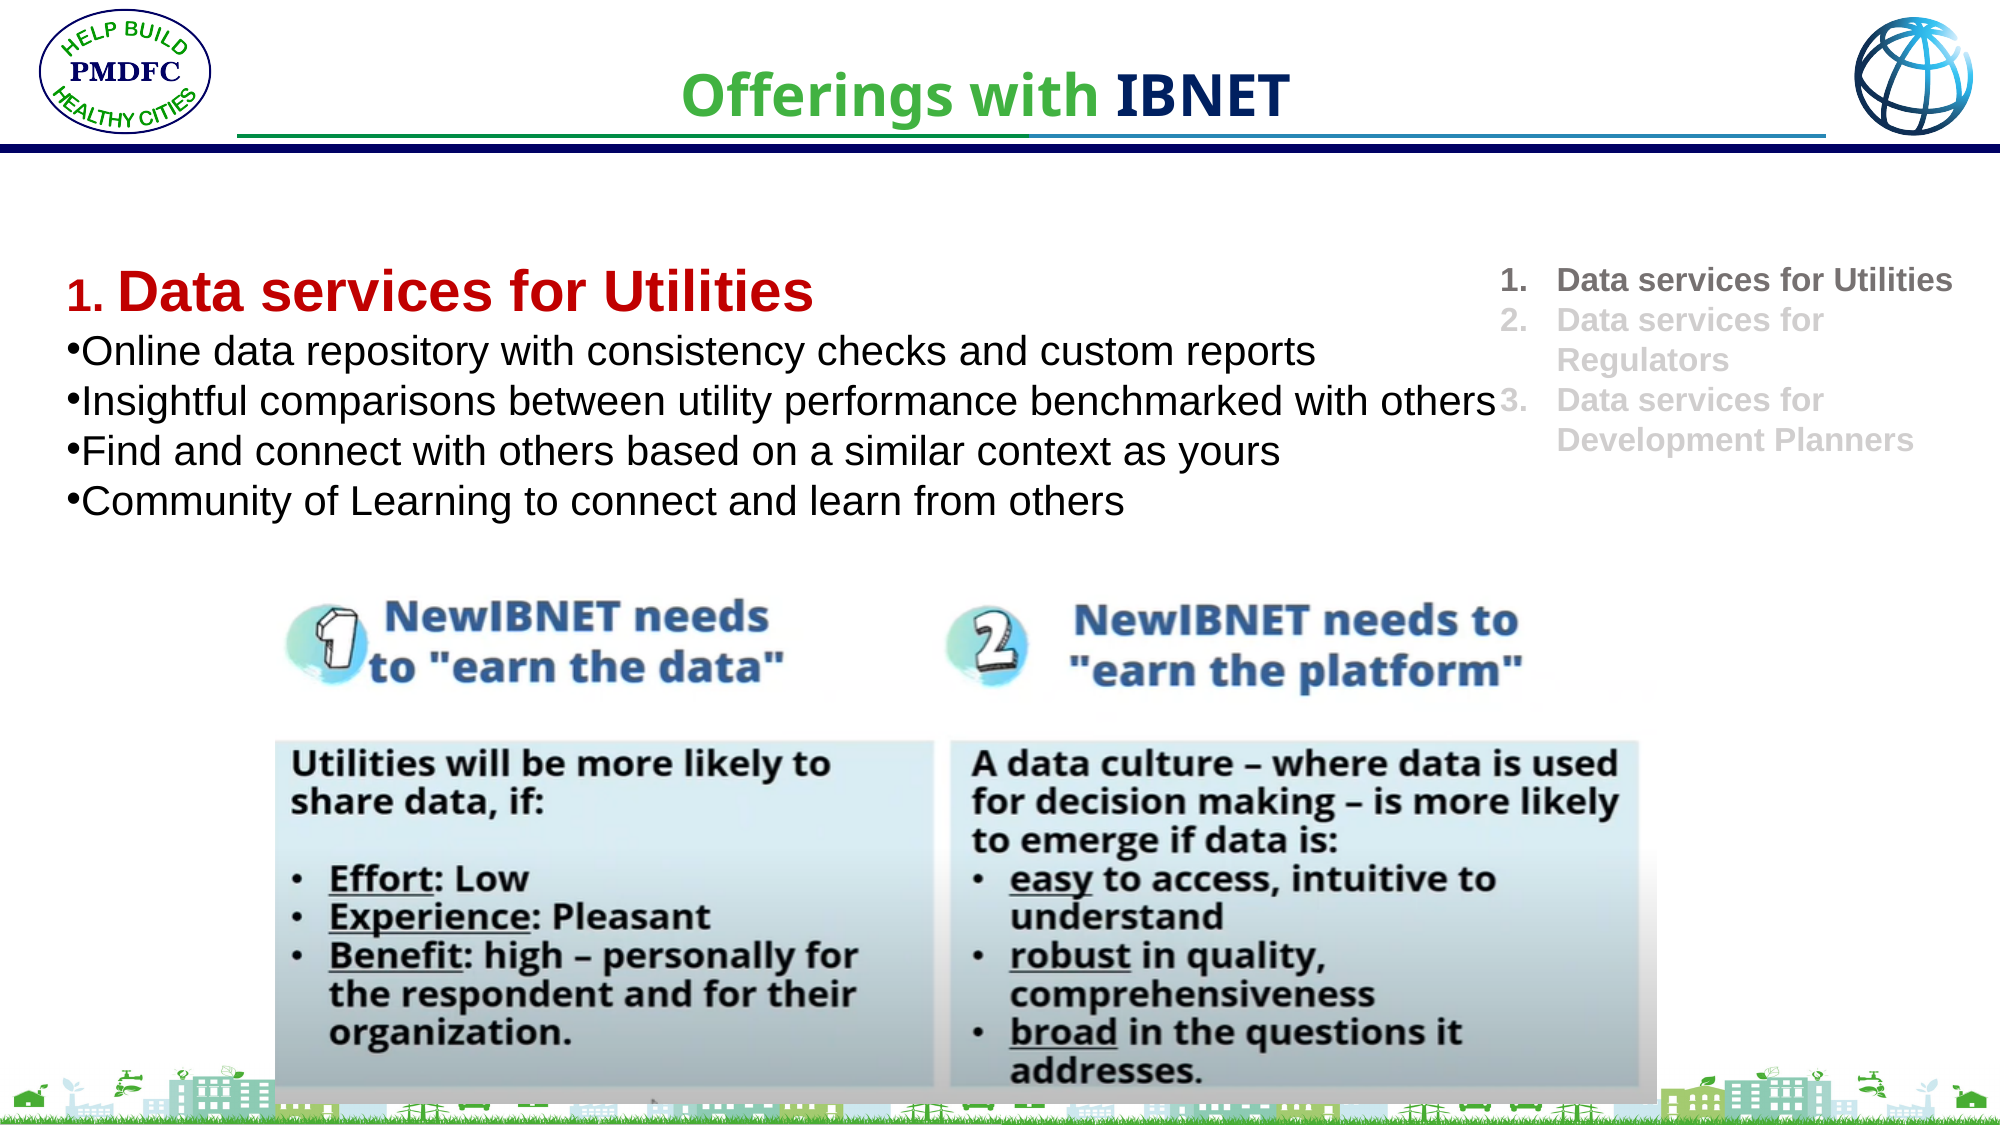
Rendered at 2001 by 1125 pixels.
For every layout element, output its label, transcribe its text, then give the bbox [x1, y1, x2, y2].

text_box 1. Data services for Utilities Online data repository with consistency checks and custom reports Insightful comparisons between utility performance benchmarked with others Find and connect with others based on a similar context as yours Community of Learning to connect and learn from others [51, 246, 1949, 531]
picture [1799, 16, 2000, 136]
text_box Data services for Utilities Data services for Regulators Data services for Development Planners [1485, 250, 1981, 466]
picture [0, 536, 2000, 1125]
picture [26, 0, 224, 147]
text_box Offerings with IBNET [314, 50, 1674, 135]
